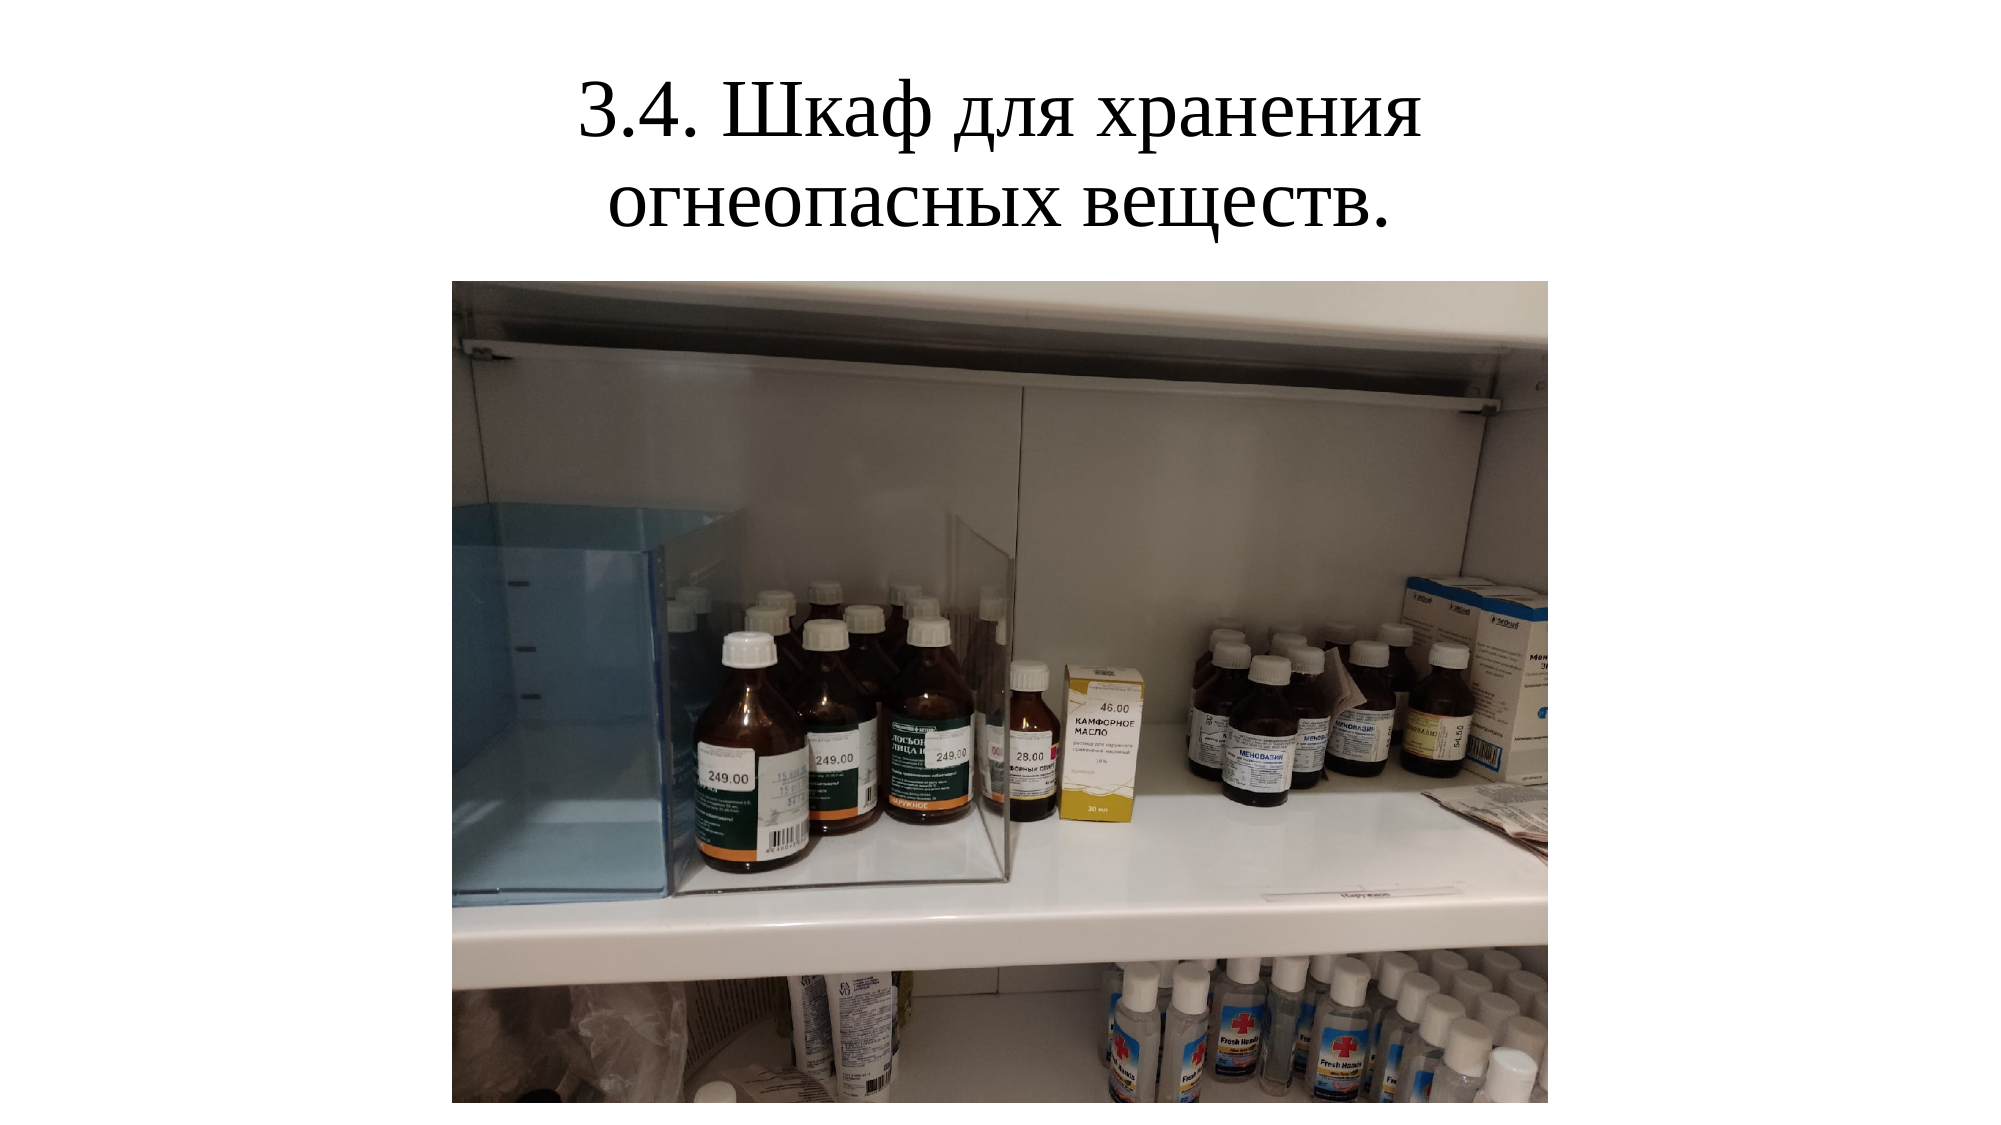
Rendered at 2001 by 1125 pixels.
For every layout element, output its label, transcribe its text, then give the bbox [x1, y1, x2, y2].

title 3.4. Шкаф для хранения огнеопасных веществ. [366, 57, 1634, 253]
picture [452, 281, 1548, 1103]
